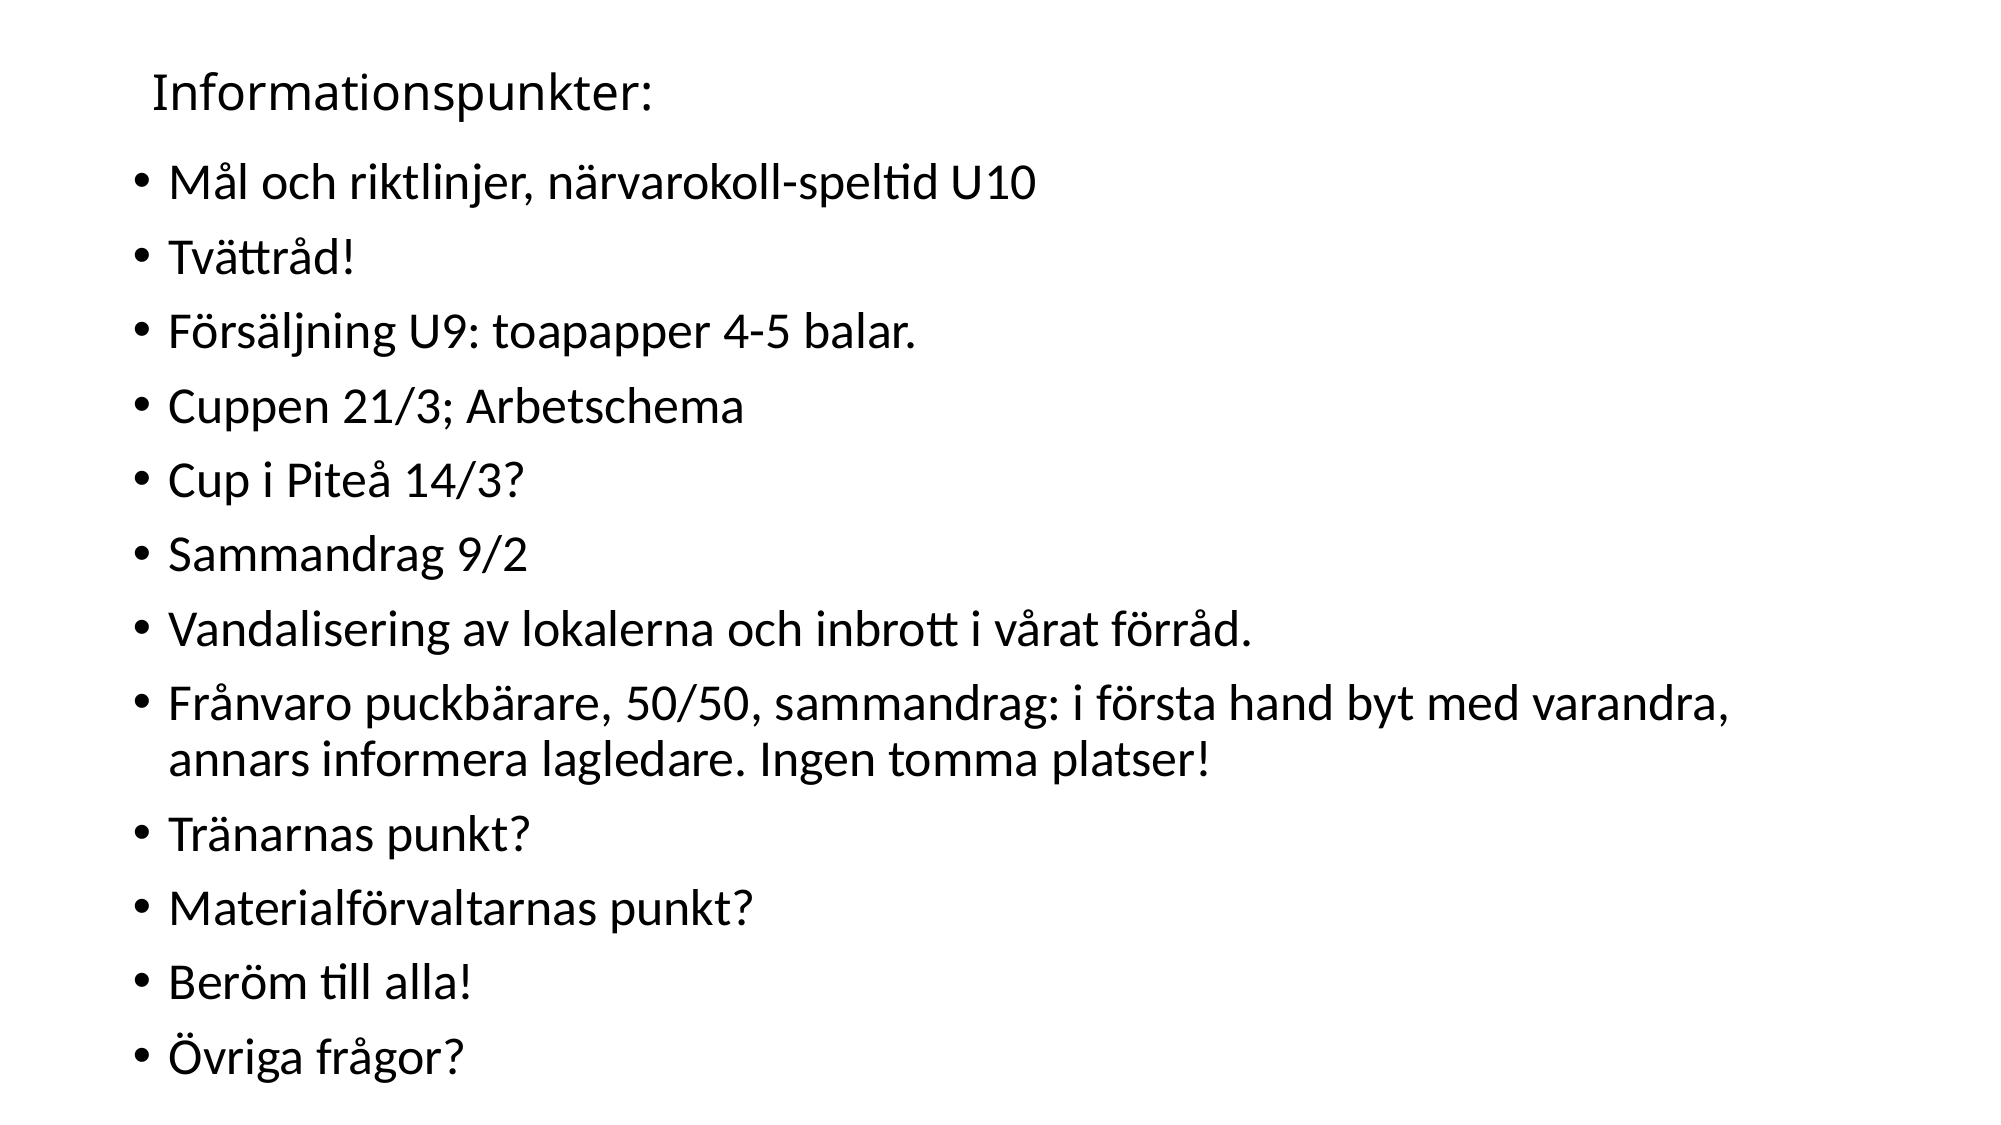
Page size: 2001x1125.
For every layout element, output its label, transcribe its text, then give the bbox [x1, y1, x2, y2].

title Informationspunkter: [137, 59, 1863, 130]
list Mål och riktlinjer, närvarokoll-speltid U10 Tvättråd! Försäljning U9: toapapper 4-5 balar. Cuppen 21/3; Arbetschema Cup i Piteå 14/3? Sammandrag 9/2 Vandalisering av lokalerna och inbrott i vårat förråd. Frånvaro puckbärare, 50/50, sammandrag: i första hand byt med varandra, annars informera lagledare. Ingen tomma platser! Tränarnas punkt? Materialförvaltarnas punkt? Beröm till alla! Övriga frågor? [117, 147, 1843, 1098]
